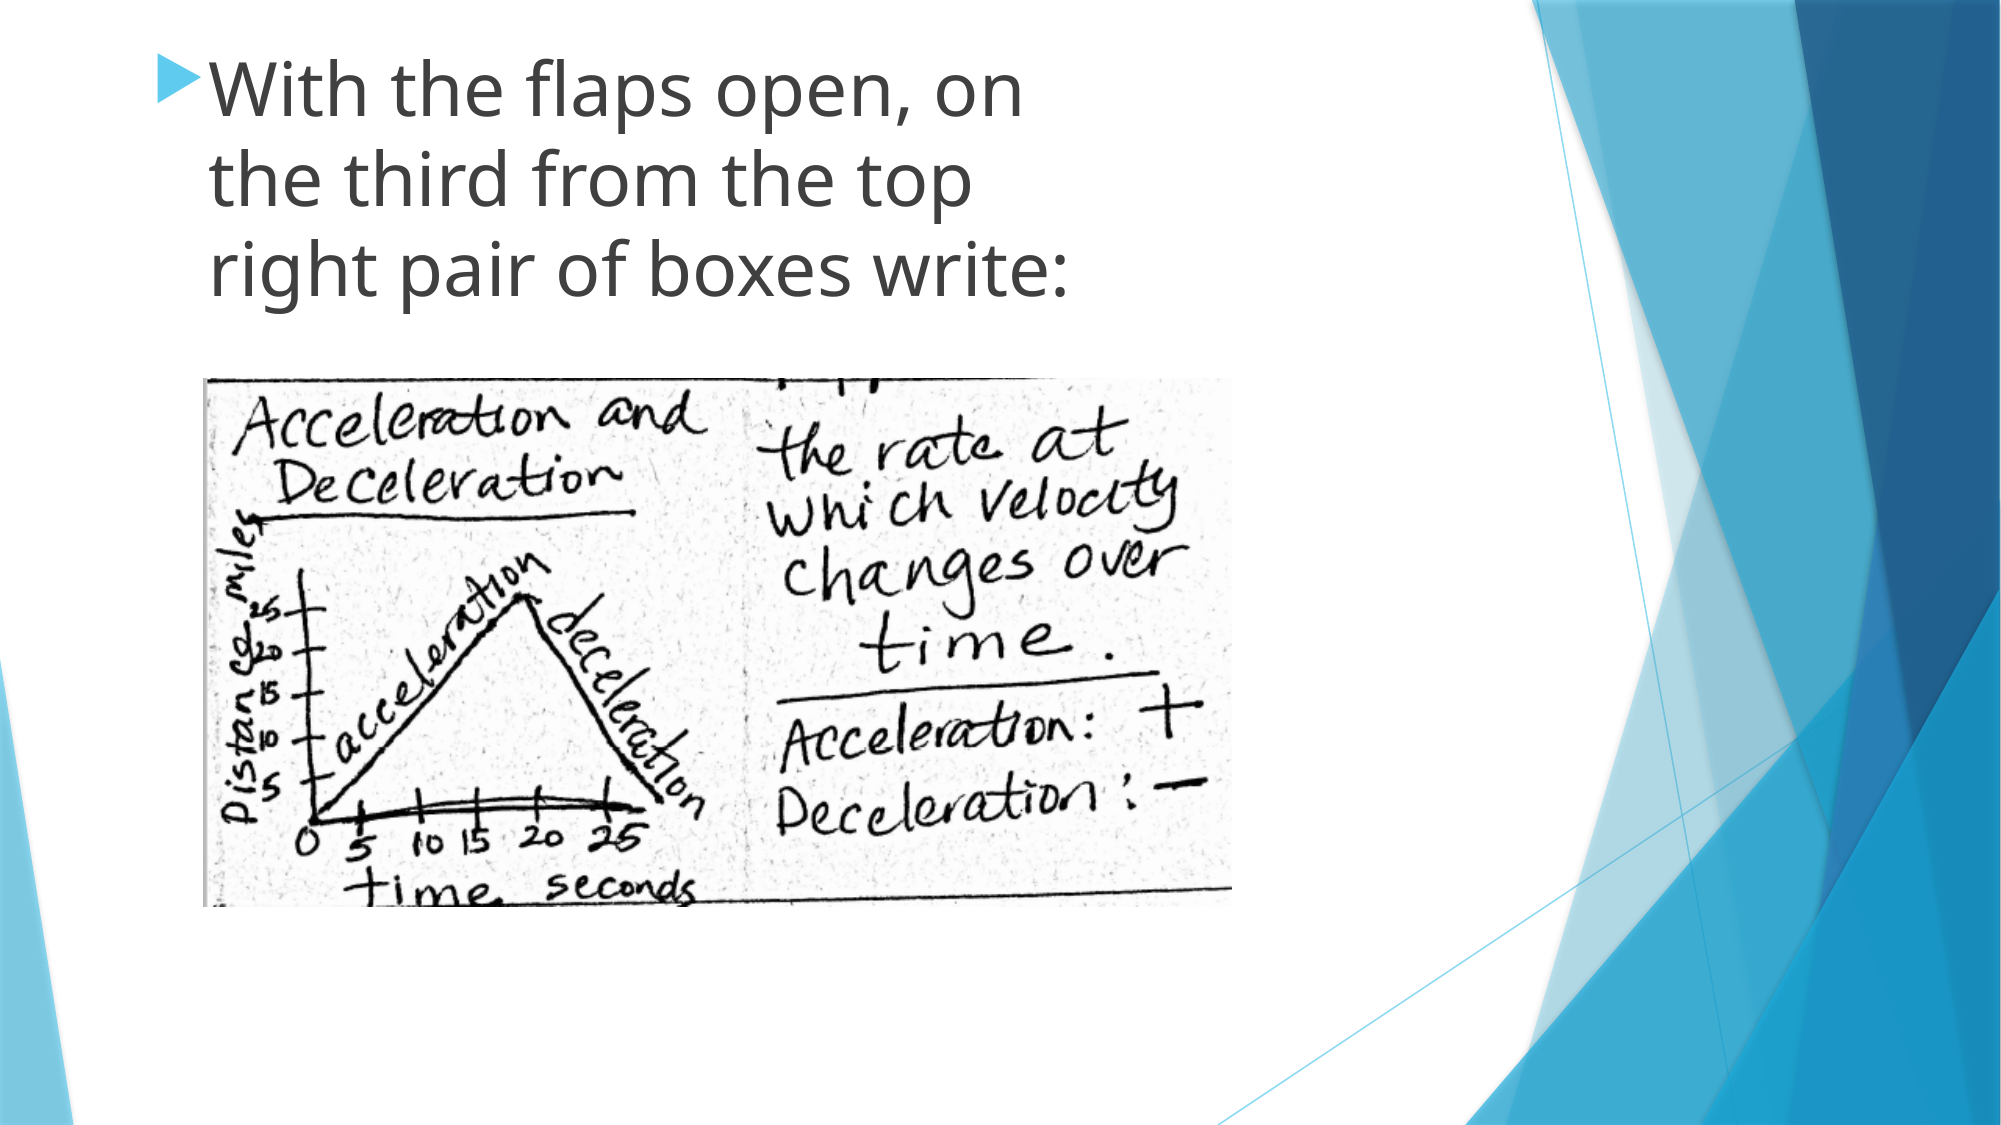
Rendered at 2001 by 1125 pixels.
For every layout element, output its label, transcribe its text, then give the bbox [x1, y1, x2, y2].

list With the flaps open, on the third from the top right pair of boxes write: [137, 33, 1149, 1014]
picture [202, 377, 1233, 907]
